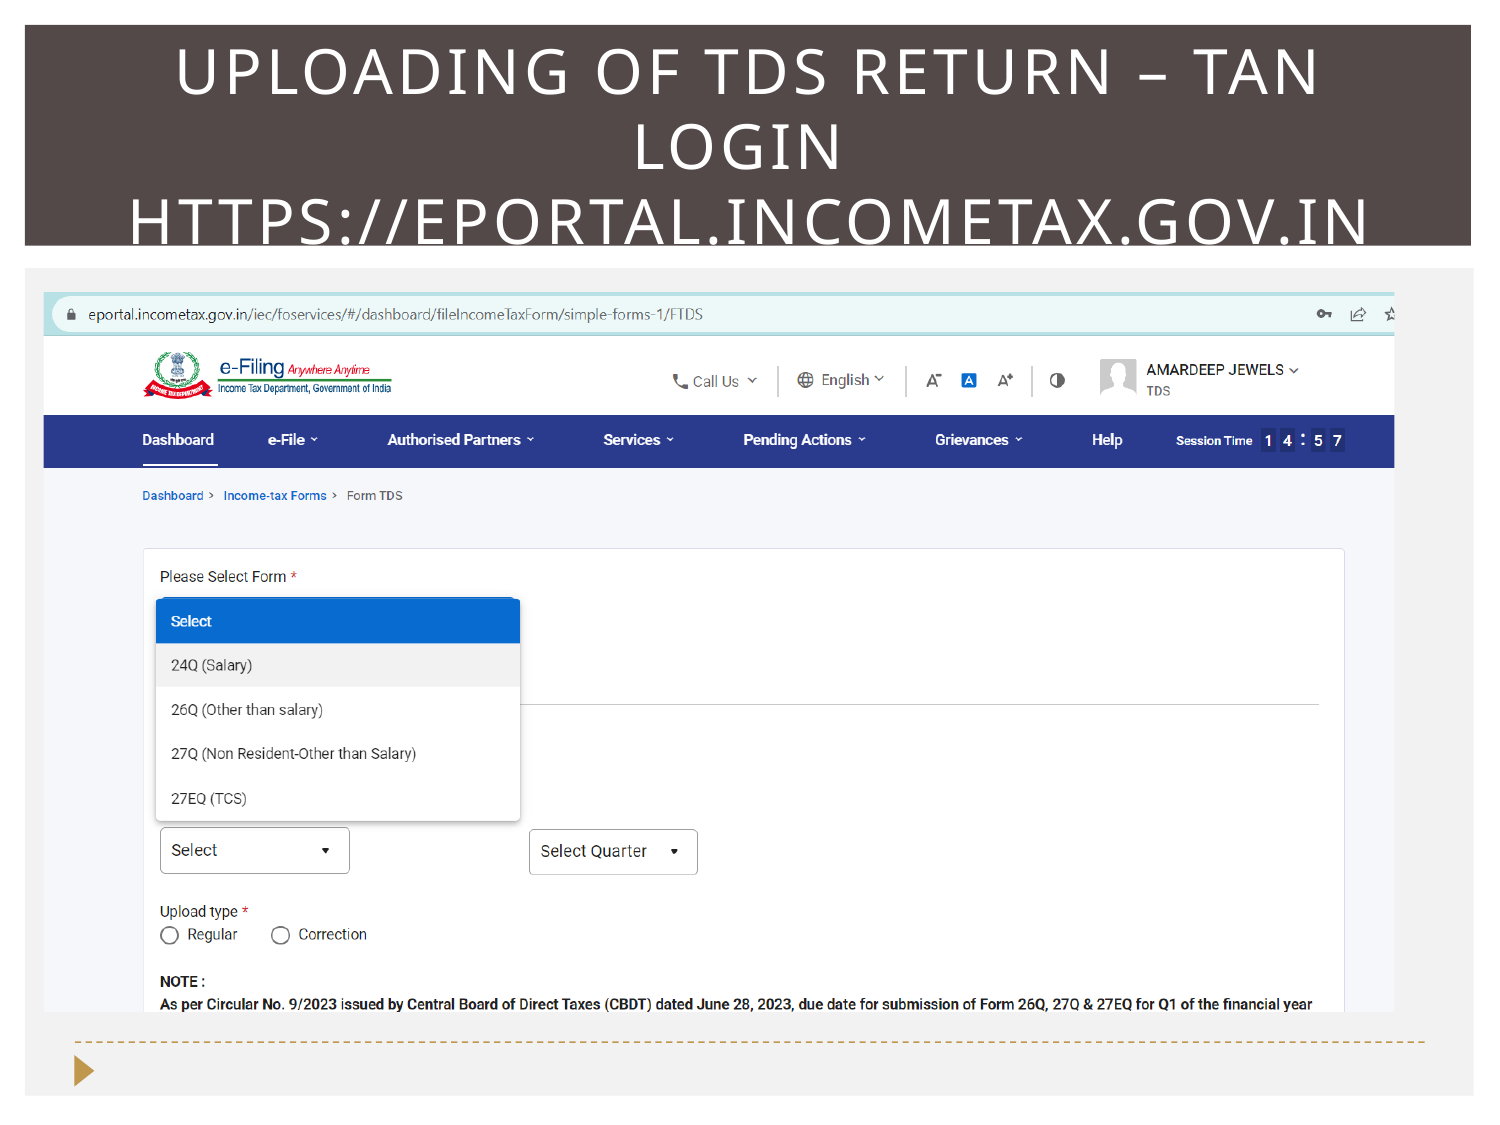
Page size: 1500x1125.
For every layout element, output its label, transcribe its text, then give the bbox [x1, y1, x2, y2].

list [43, 292, 1395, 1012]
title uploading Of TDS Return – tan login https://eportal.incometax.gov.in [62, 58, 1438, 232]
